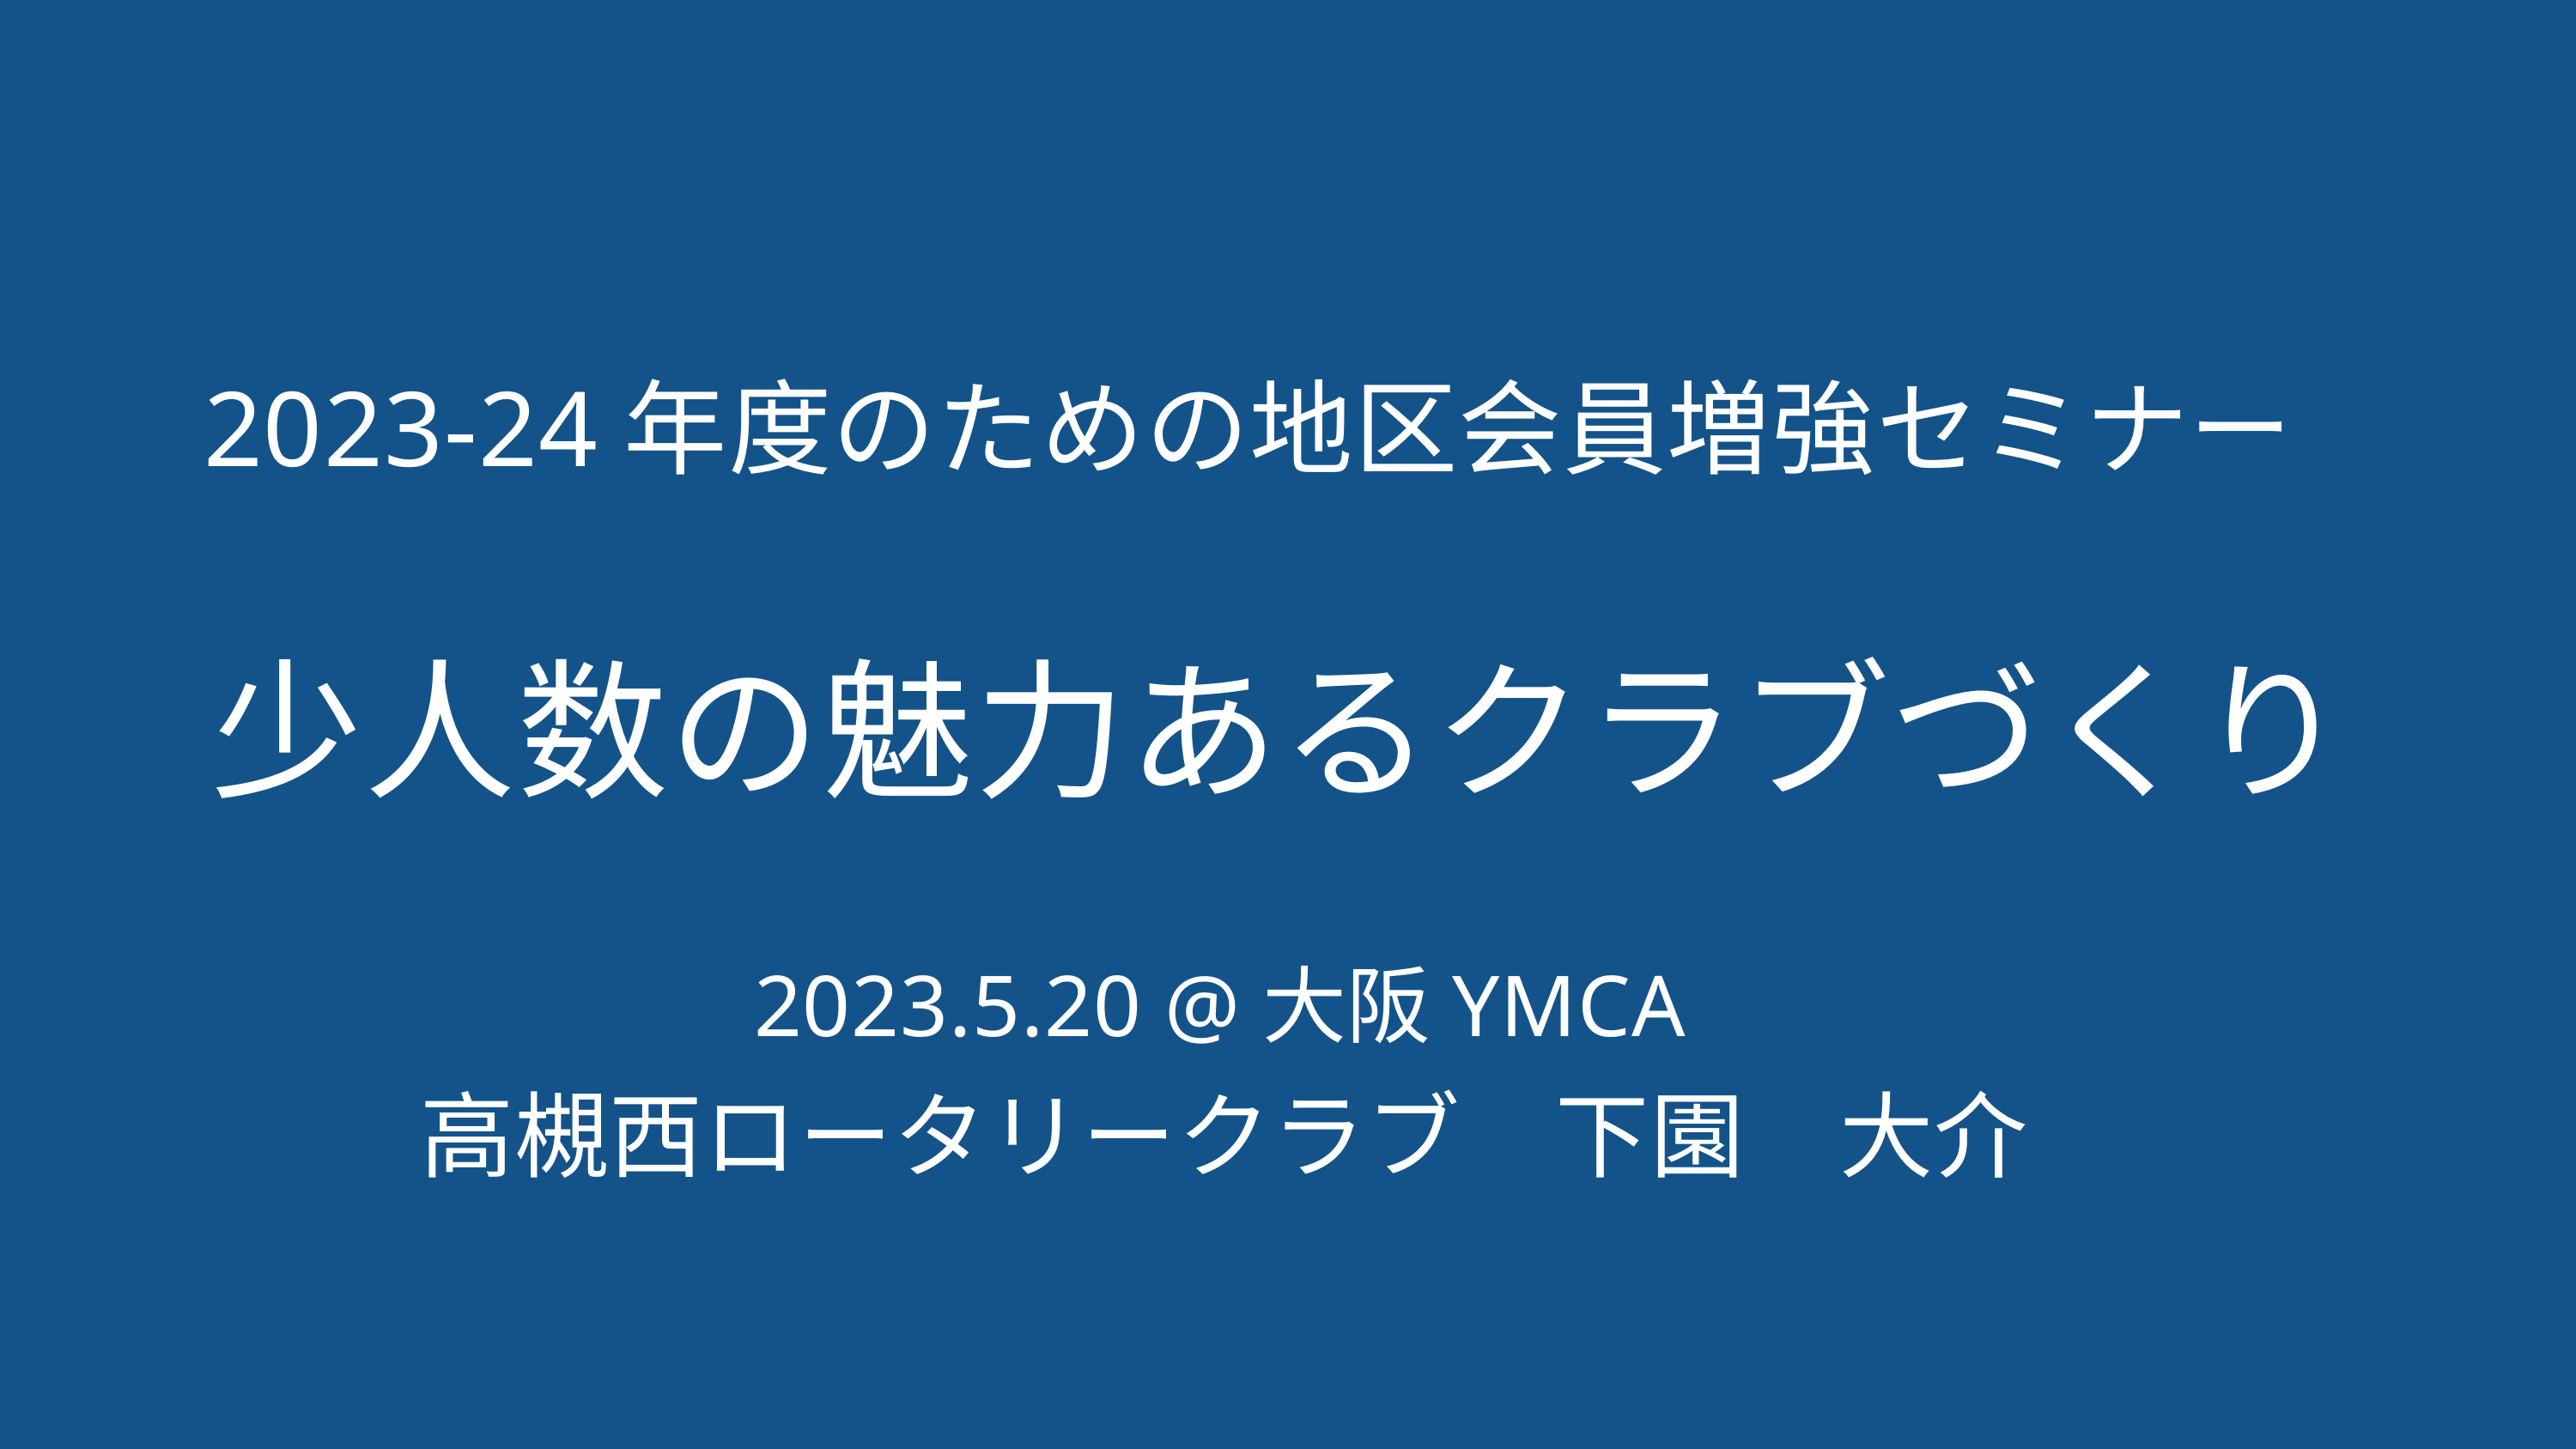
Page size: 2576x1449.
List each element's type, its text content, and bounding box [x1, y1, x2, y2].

text_box 高槻西ロータリークラブ 下園 大介 [420, 1045, 2217, 1190]
text_box 少人数の魅力あるクラブづくり [211, 584, 2365, 817]
text_box 2023-24年度のための地区会員増強セミナー [204, 327, 2433, 488]
text_box 2023.5.20 @大阪YMCA [754, 924, 2365, 1054]
